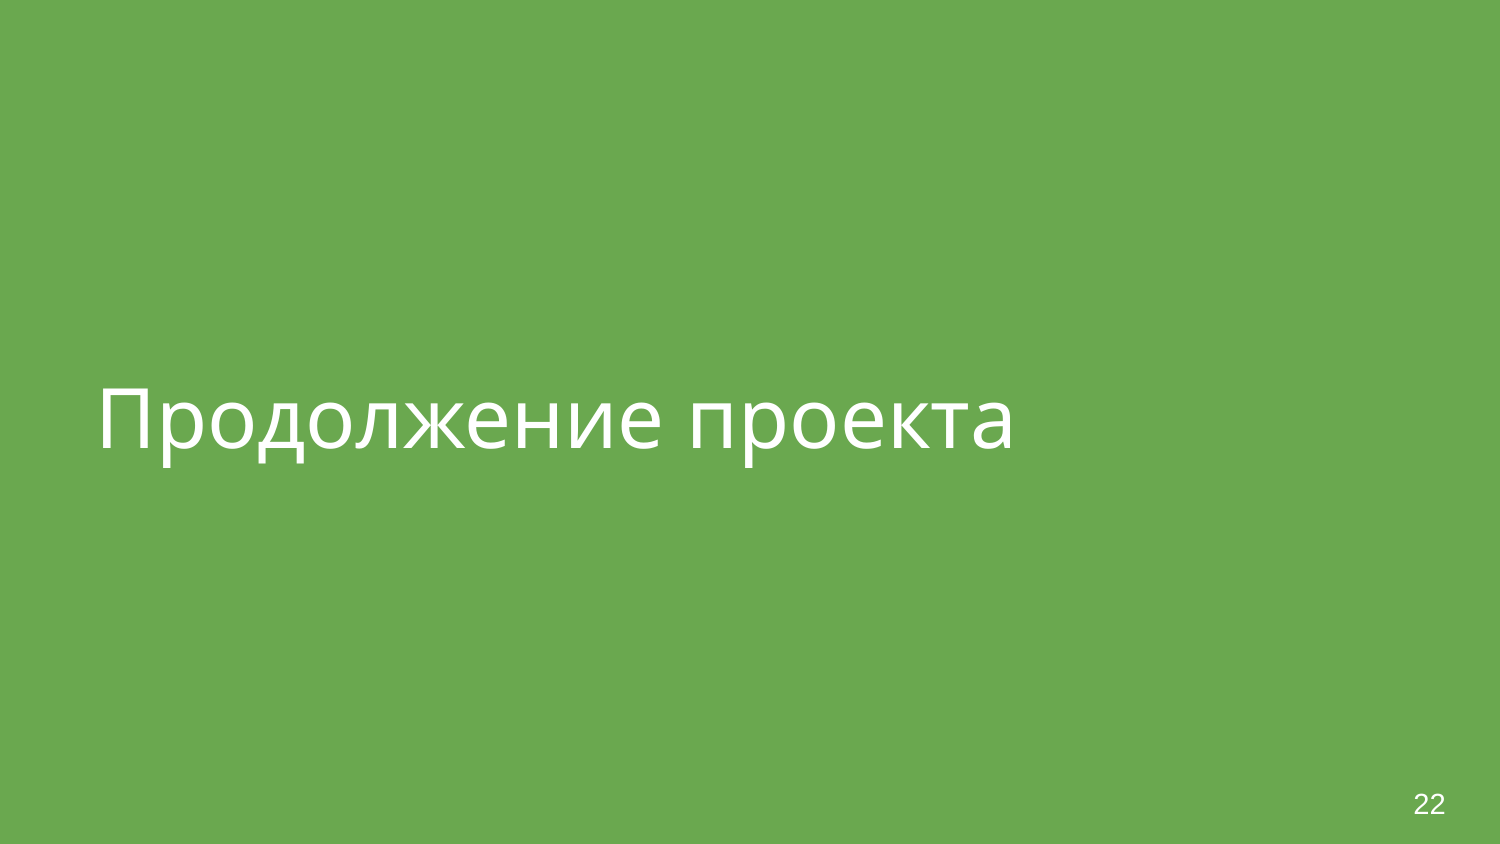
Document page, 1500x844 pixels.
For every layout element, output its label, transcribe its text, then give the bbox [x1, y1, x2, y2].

title Продолжение проекта [80, 80, 1102, 752]
slide_number 22 [1398, 770, 1489, 835]
